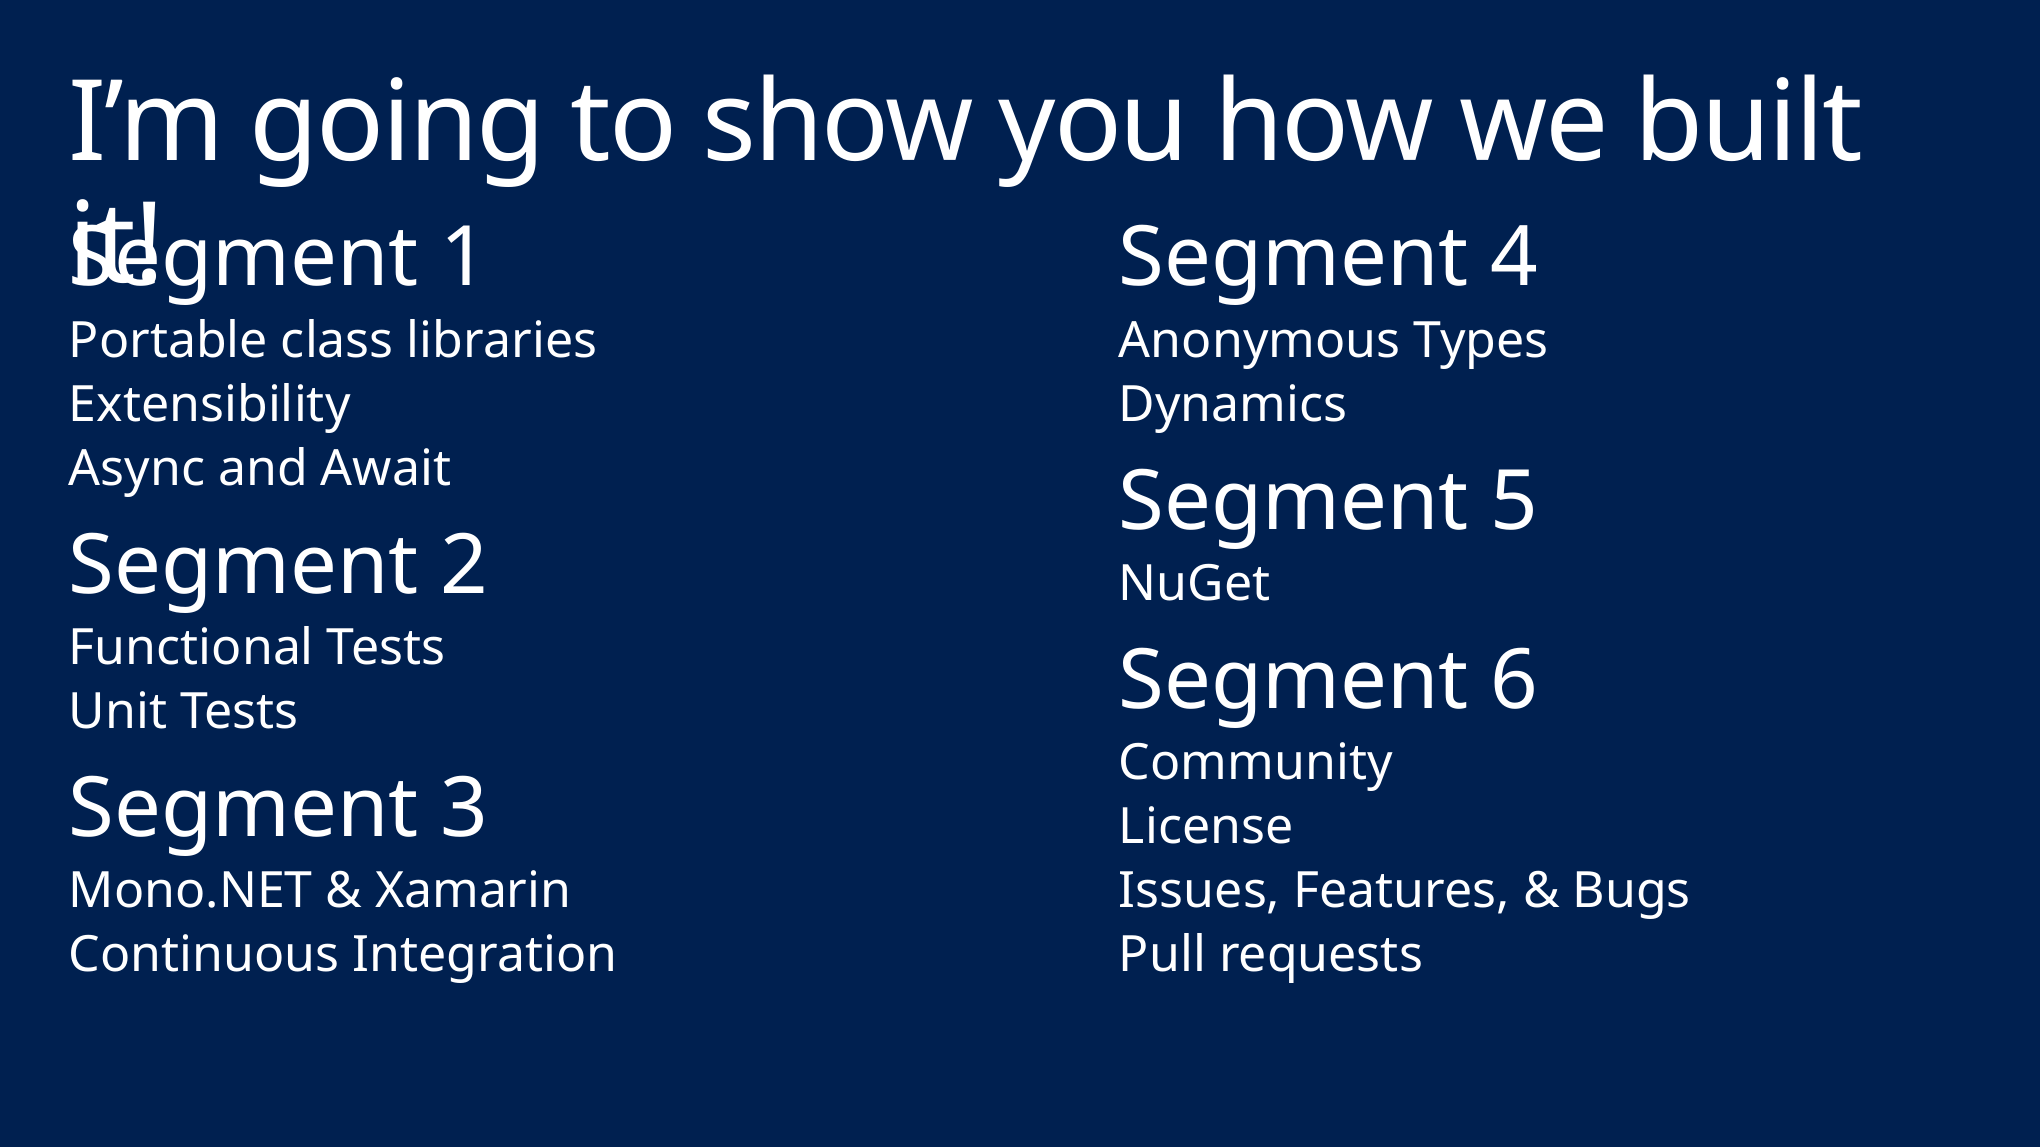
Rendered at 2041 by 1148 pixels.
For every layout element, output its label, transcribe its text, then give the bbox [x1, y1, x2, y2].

list Segment 4 Anonymous Types Dynamics Segment 5 NuGet Segment 6 Community License Issues, Features, & Bugs Pull requests [1095, 198, 1996, 1019]
title I’m going to show you how we built it! [45, 48, 1996, 199]
list Segment 1 Portable class libraries Extensibility Async and Await Segment 2 Functional Tests Unit Tests Segment 3 Mono.NET & Xamarin Continuous Integration [45, 198, 946, 1019]
